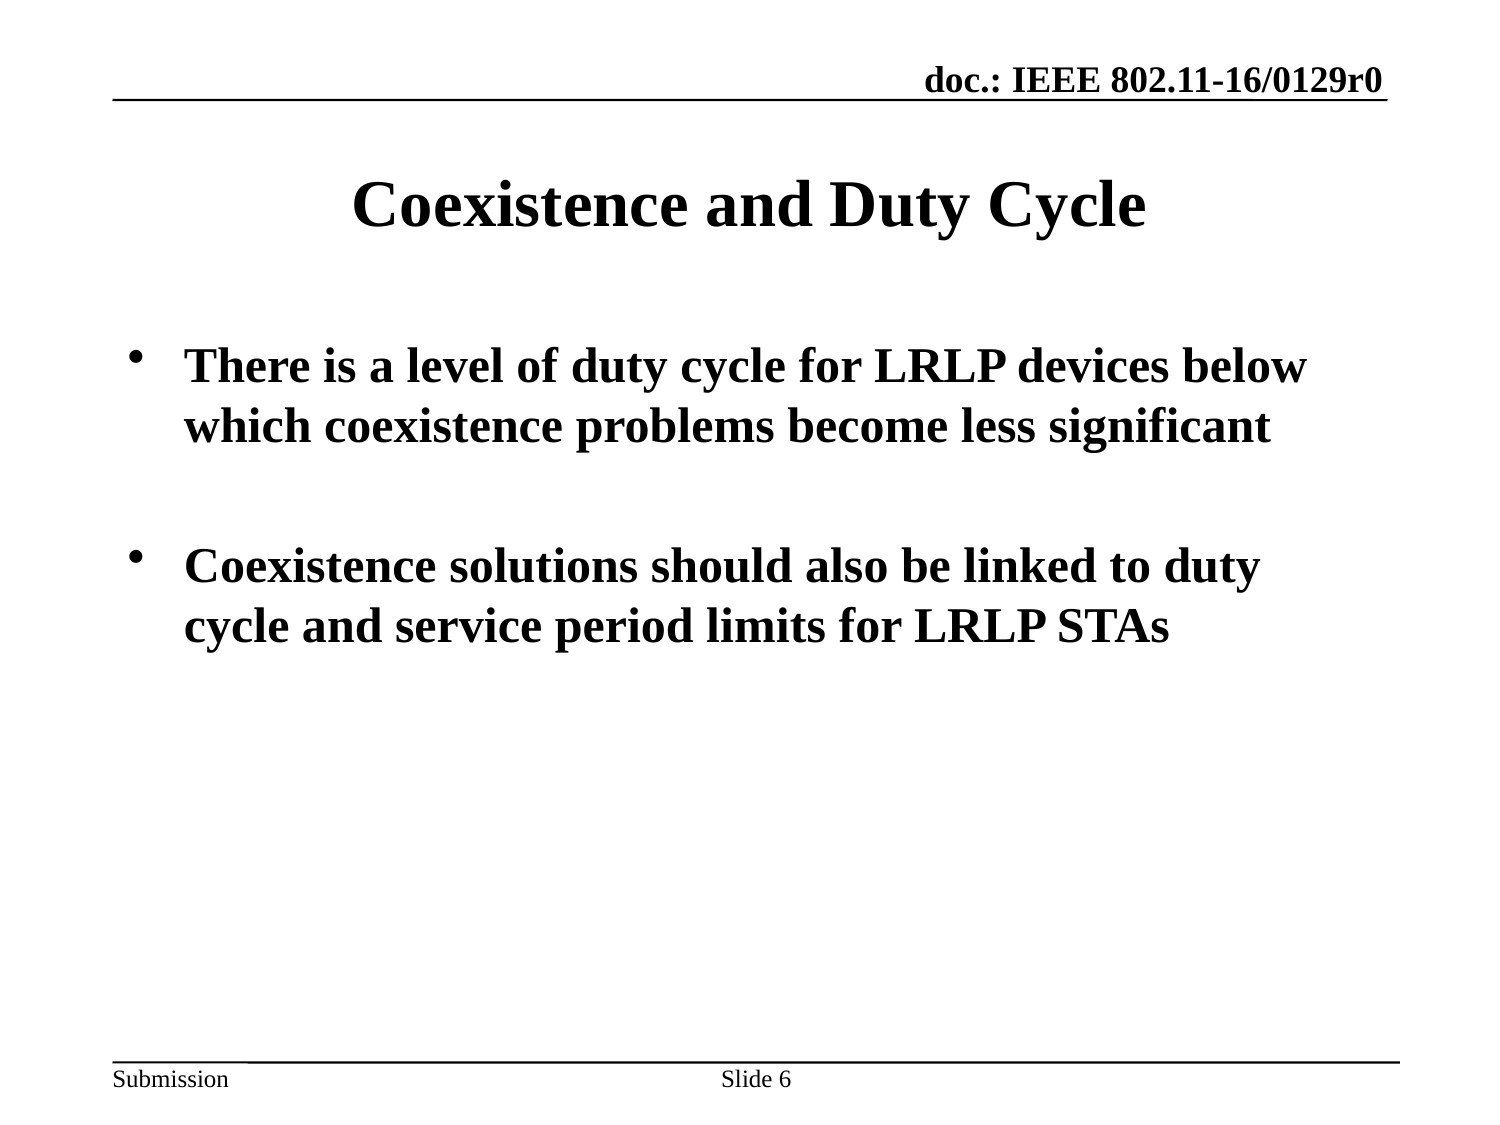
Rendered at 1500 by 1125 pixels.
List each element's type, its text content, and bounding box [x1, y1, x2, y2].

title Coexistence and Duty Cycle [112, 112, 1388, 288]
slide_number Slide 6 [712, 1061, 800, 1093]
list There is a level of duty cycle for LRLP devices below which coexistence problems become less significant Coexistence solutions should also be linked to duty cycle and service period limits for LRLP STAs [112, 324, 1388, 1001]
